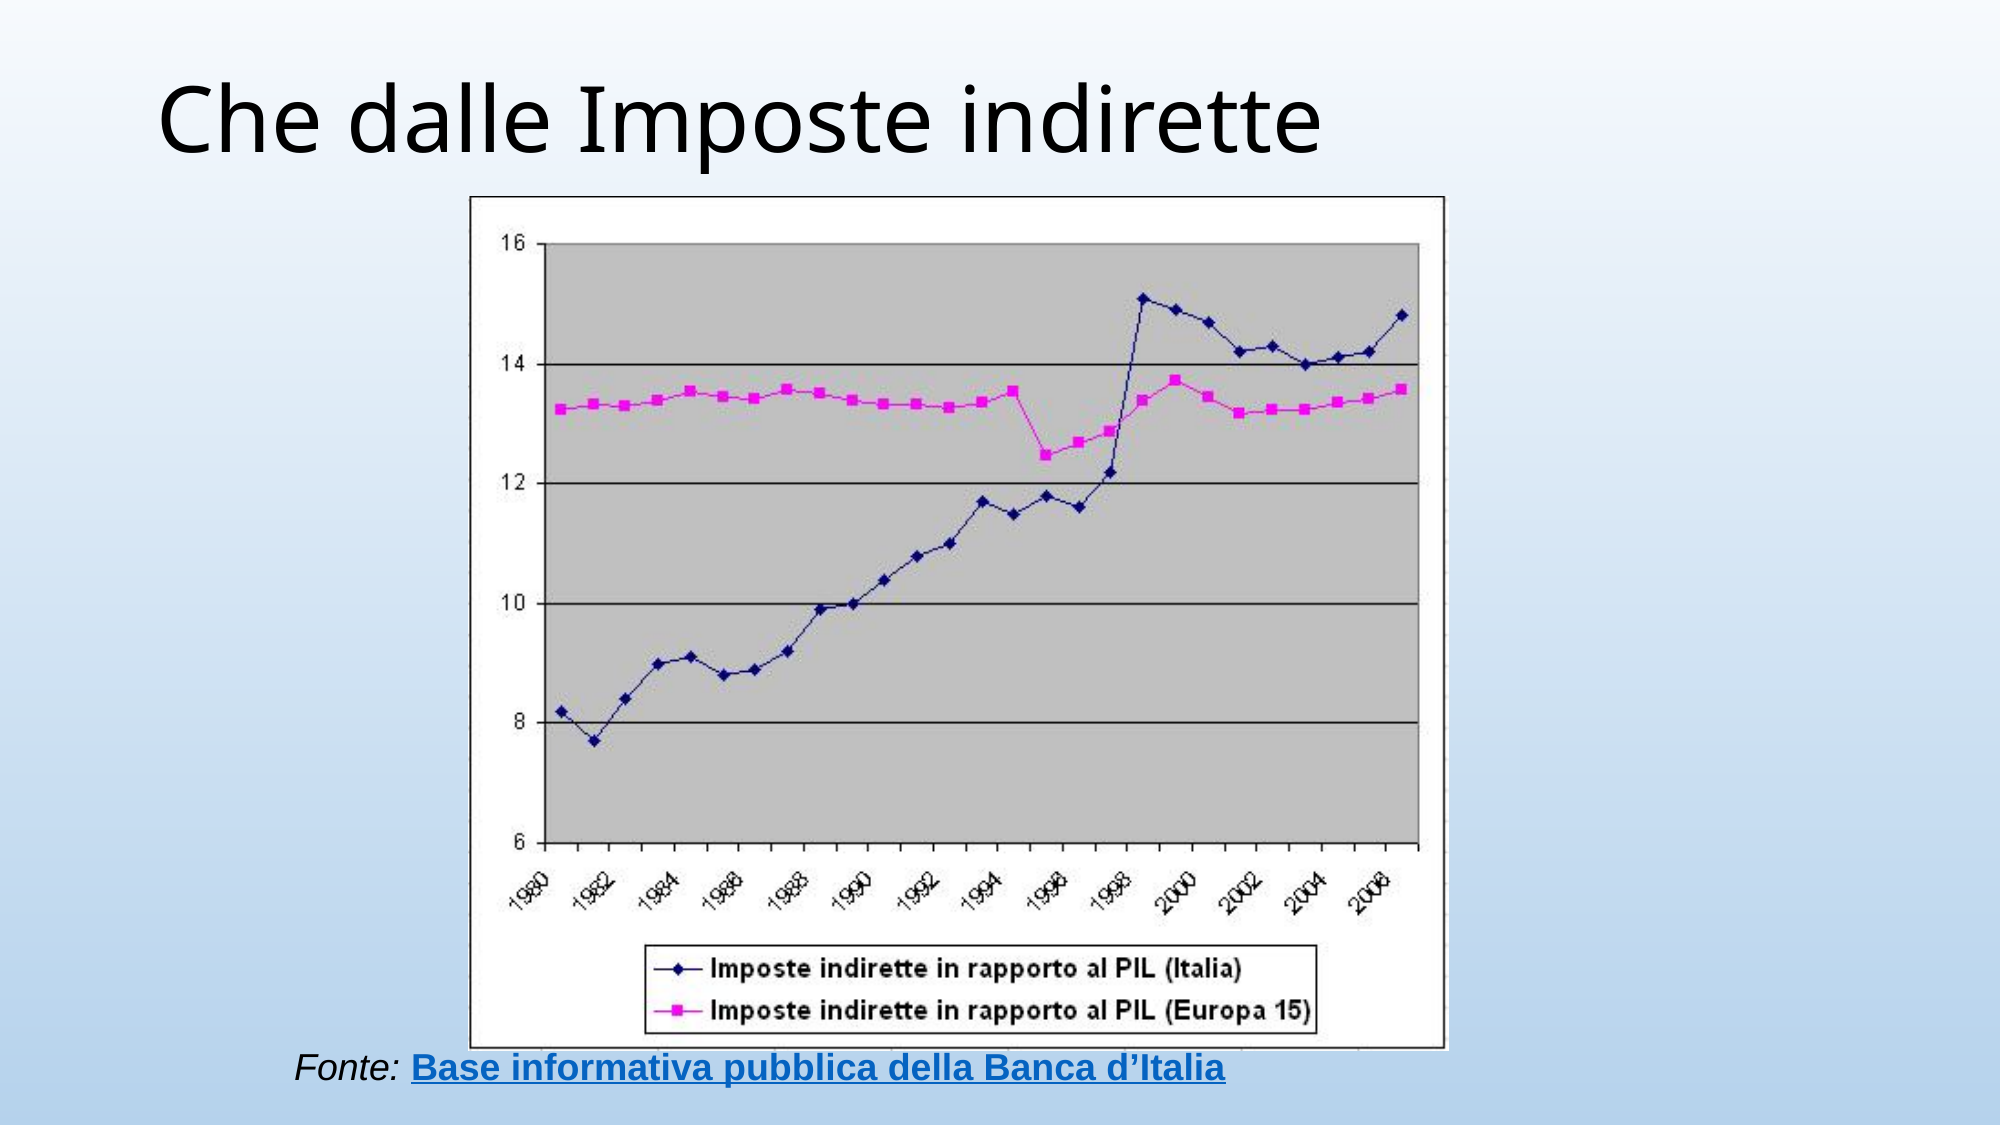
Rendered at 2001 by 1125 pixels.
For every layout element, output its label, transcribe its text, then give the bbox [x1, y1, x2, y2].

text_box Fonte: Base informativa pubblica della Banca d’Italia [279, 1035, 1241, 1095]
picture [468, 196, 1449, 1051]
title Che dalle Imposte indirette [141, 14, 1867, 232]
